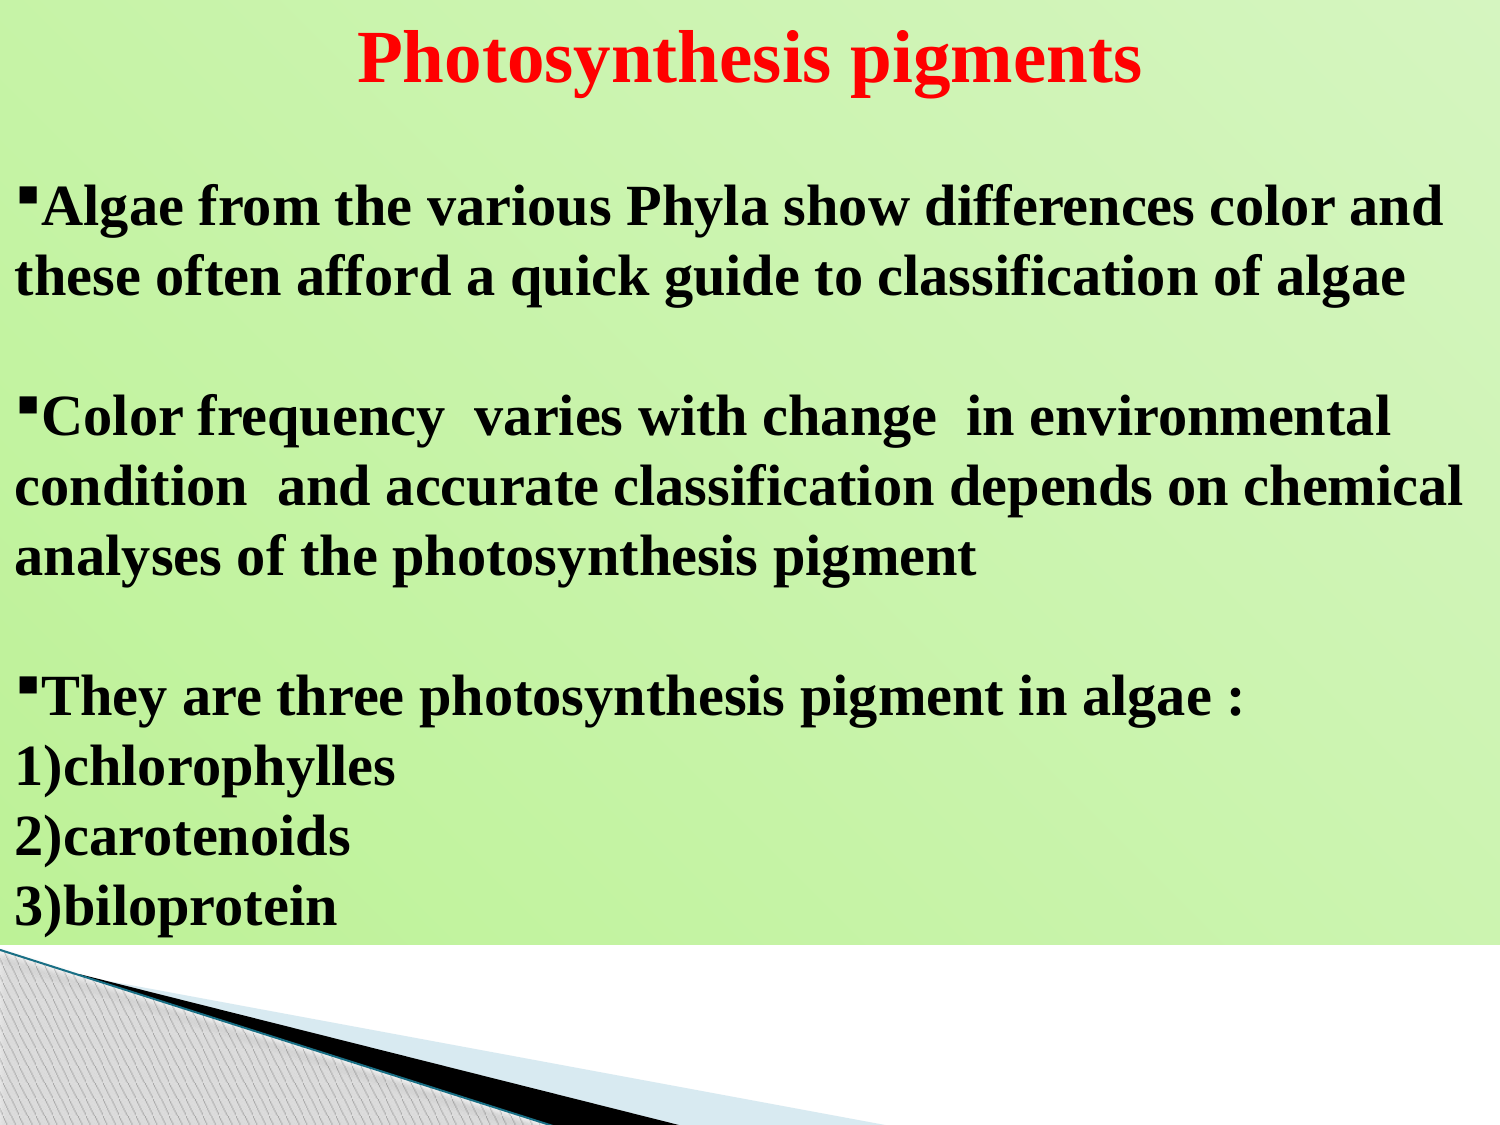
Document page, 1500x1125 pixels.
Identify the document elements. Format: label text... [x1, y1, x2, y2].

text_box Photosynthesis pigments Algae from the various Phyla show differences color and these often afford a quick guide to classification of algae Color frequency varies with change in environmental condition and accurate classification depends on chemical analyses of the photosynthesis pigment They are three photosynthesis pigment in algae : 1)chlorophylles 2)carotenoids 3)biloprotein [0, 0, 1500, 945]
text_box [1338, 0, 1500, 321]
